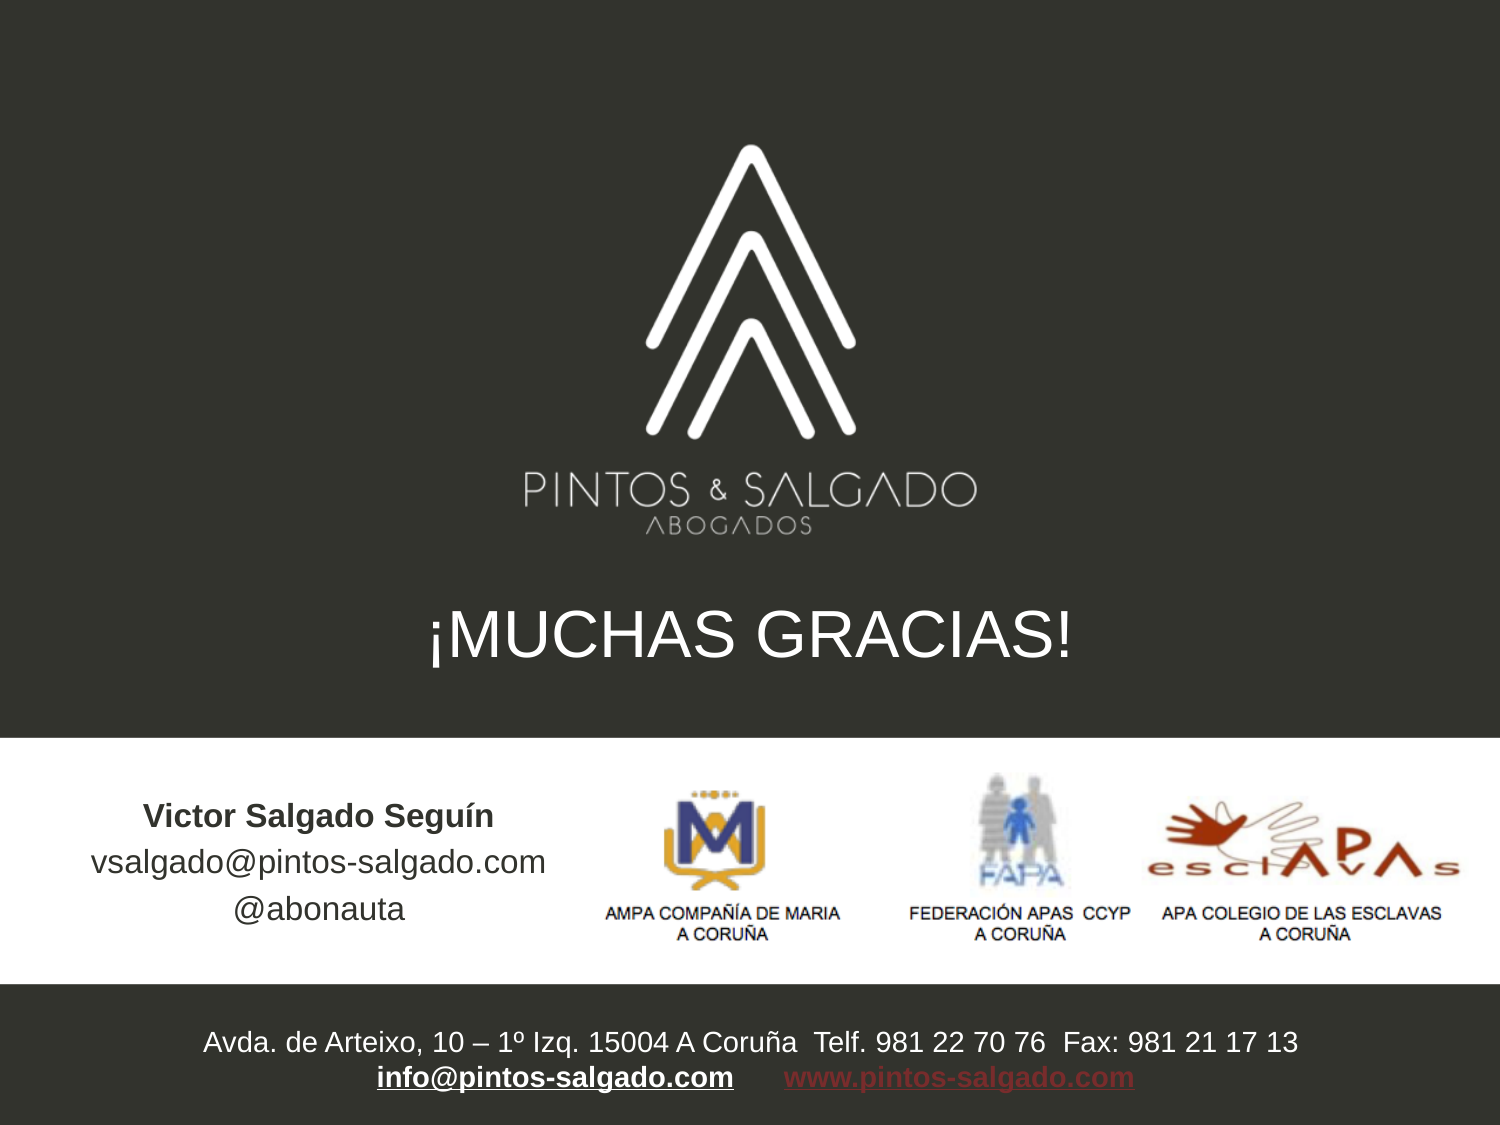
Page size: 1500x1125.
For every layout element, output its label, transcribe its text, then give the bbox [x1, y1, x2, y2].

text_box Victor Salgado Seguín vsalgado@pintos-salgado.com @abonauta [29, 786, 579, 934]
text_box ¡MUCHAS GRACIAS! [140, 583, 1360, 679]
picture [0, 0, 1500, 1125]
